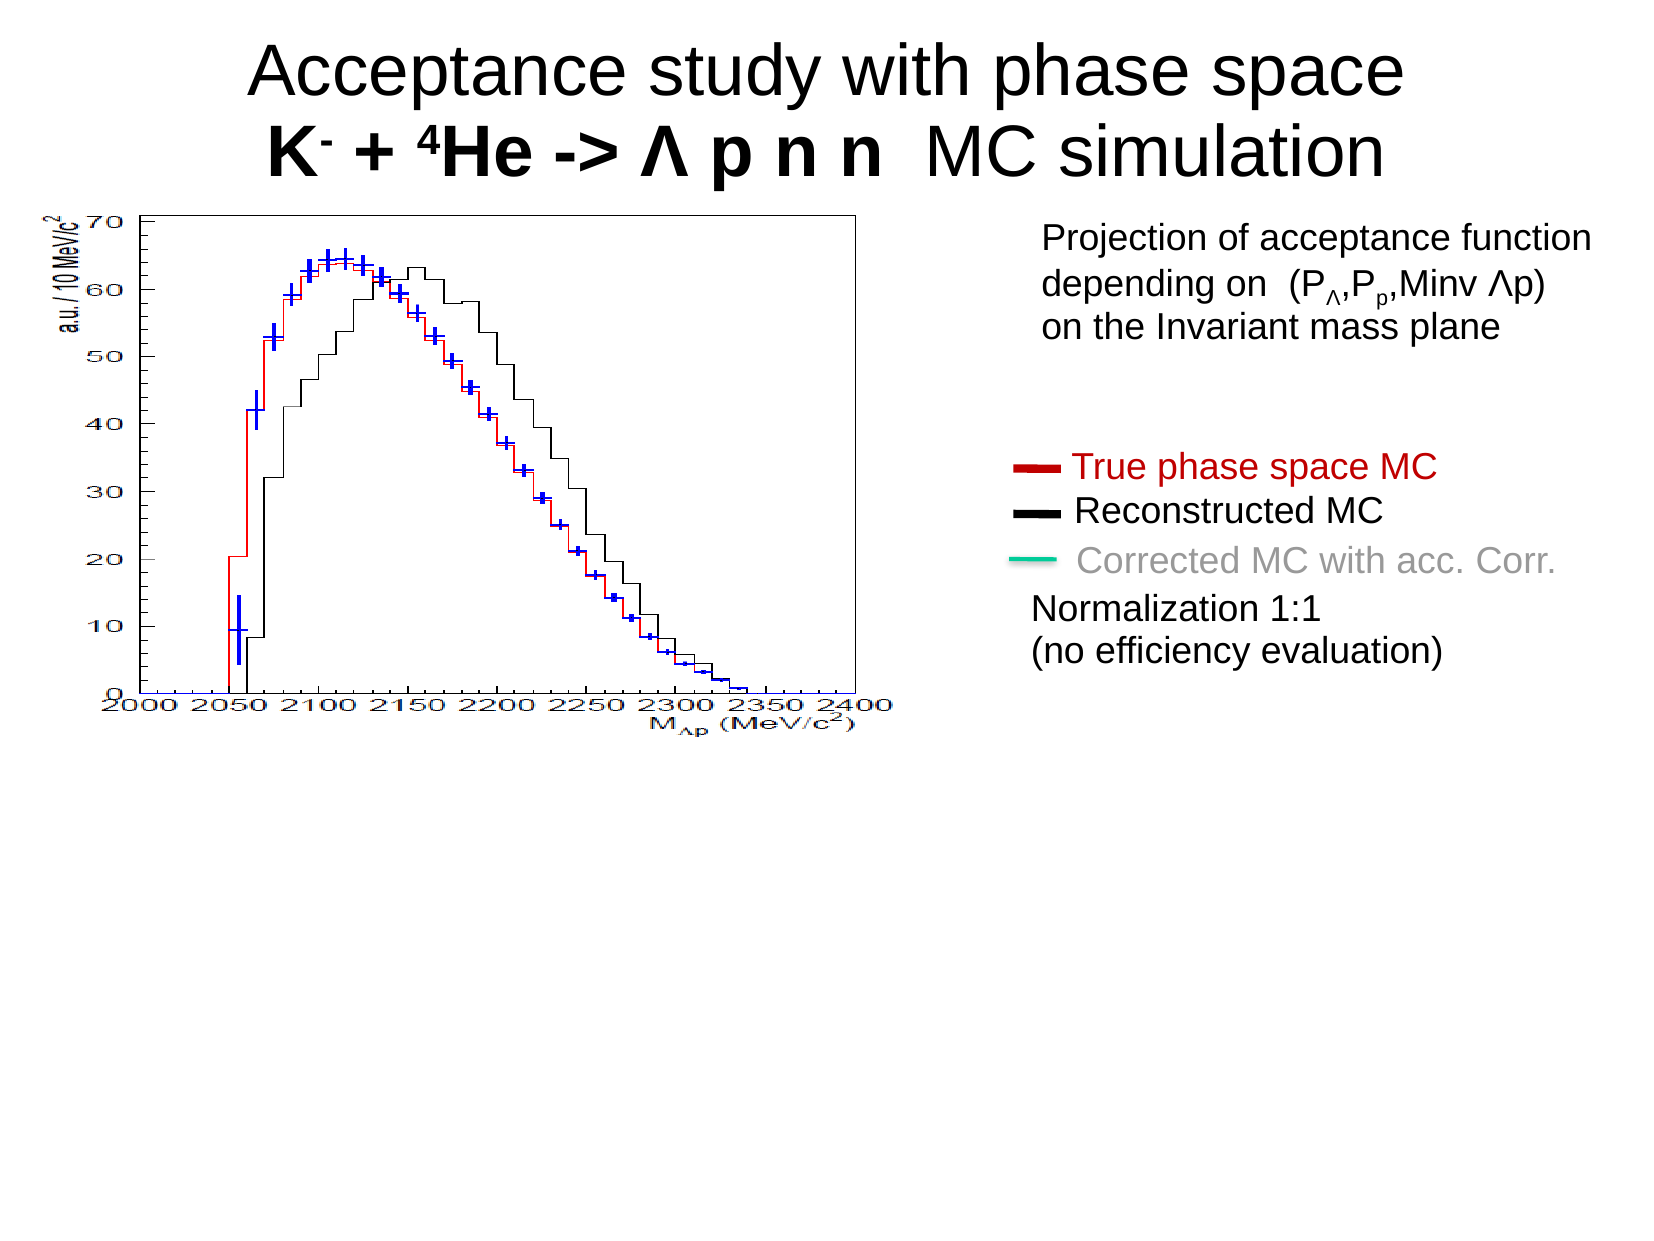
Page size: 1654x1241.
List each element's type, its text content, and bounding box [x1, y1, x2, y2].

text_box Normalization 1:1 (no efficiency evaluation) [1015, 580, 1460, 680]
text_box True phase space MC [1056, 438, 1454, 496]
picture [0, 203, 971, 744]
title Acceptance study with phase space K- + 4He -> Λ p n n MC simulation [82, 8, 1571, 215]
text_box Reconstructed MC [1059, 496, 1400, 540]
text_box Projection of acceptance function depending on (PΛ,Pp,Minv Λp) on the Invariant mass plane [1026, 209, 1622, 356]
text_box Corrected MC with acc. Corr. [1061, 532, 1573, 590]
